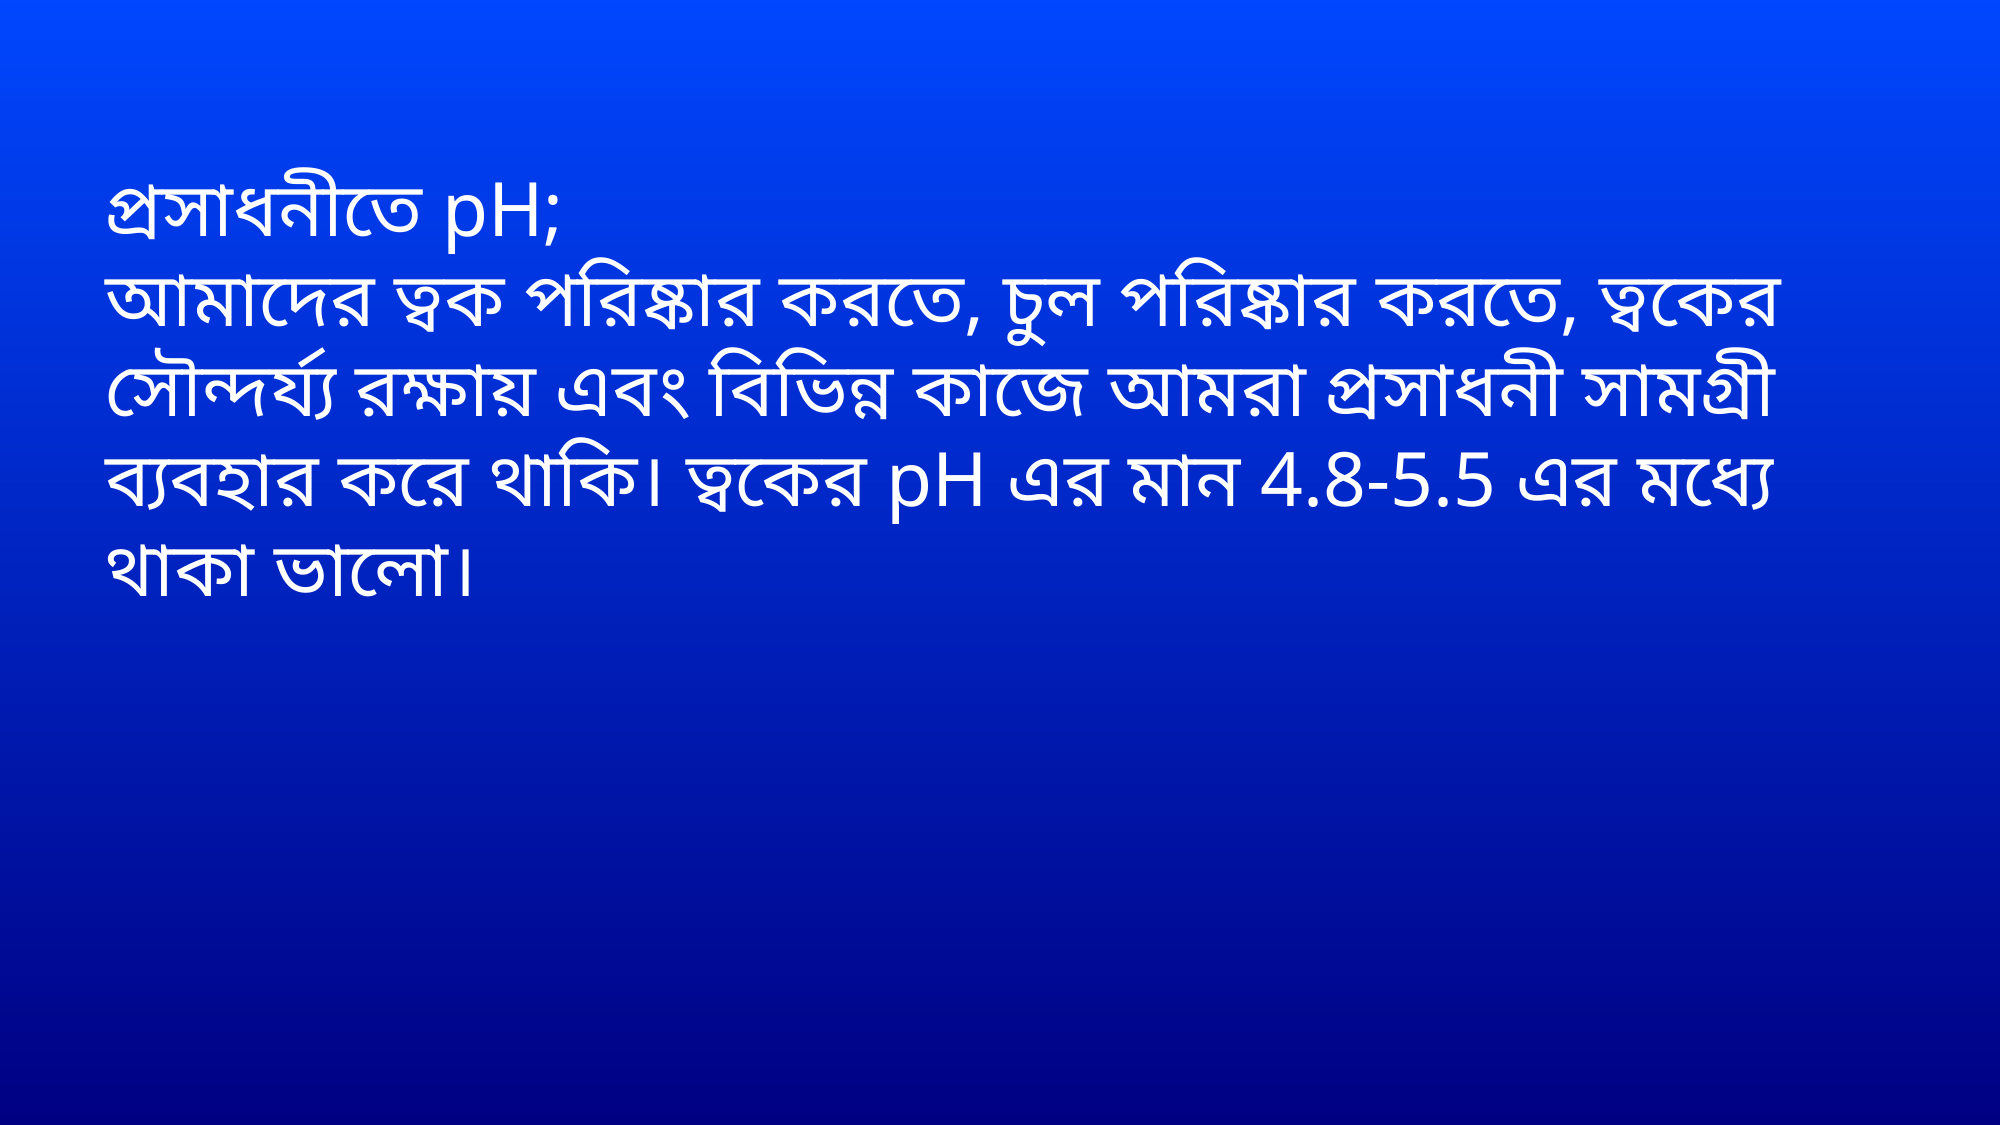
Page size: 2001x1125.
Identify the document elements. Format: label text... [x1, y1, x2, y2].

text_box প্রসাধনীতে pH; আমাদের ত্বক পরিষ্কার করতে, চুল পরিষ্কার করতে, ত্বকের সৌন্দর্য্য রক্ষায় এবং বিভিন্ন কাজে আমরা প্রসাধনী সামগ্রী ব্যবহার করে থাকি। ত্বকের pH এর মান 4.8-5.5 এর মধ্যে থাকা ভালো। [90, 154, 1925, 620]
